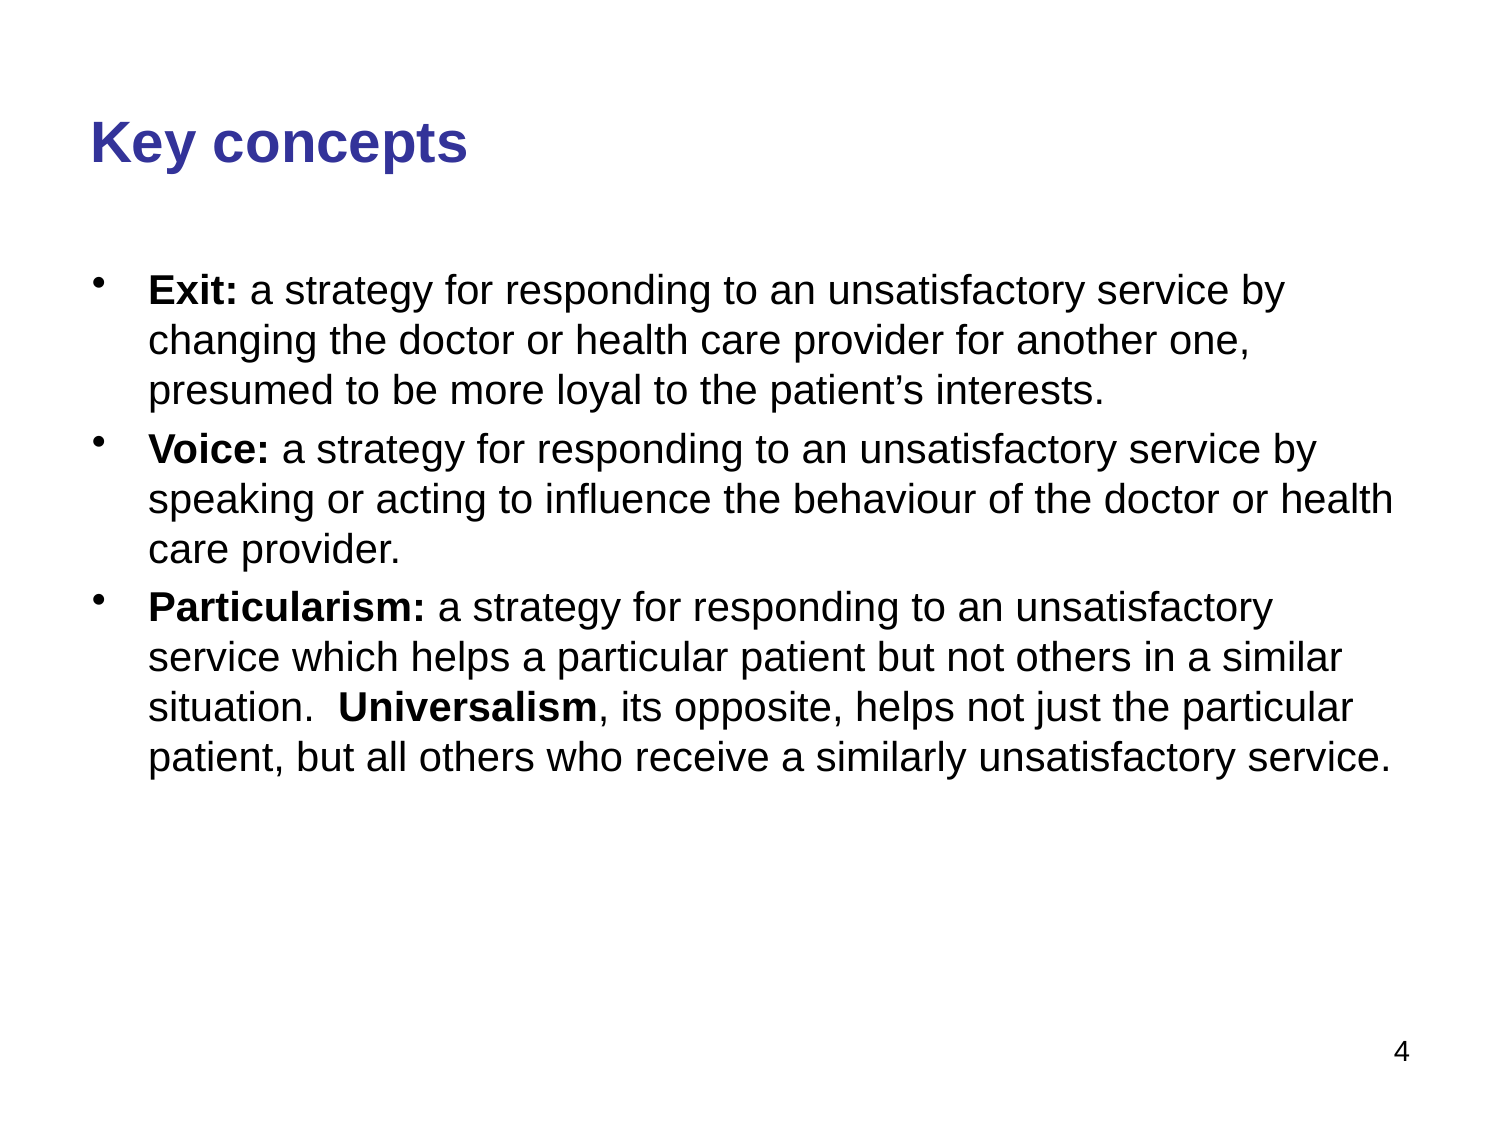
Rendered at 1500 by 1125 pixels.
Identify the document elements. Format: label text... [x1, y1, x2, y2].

slide_number 4 [1074, 1024, 1425, 1103]
title Key concepts [75, 45, 1425, 233]
list Exit: a strategy for responding to an unsatisfactory service by changing the doctor or health care provider for another one, presumed to be more loyal to the patient’s interests. Voice: a strategy for responding to an unsatisfactory service by speaking or acting to influence the behaviour of the doctor or health care provider. Particularism: a strategy for responding to an unsatisfactory service which helps a particular patient but not others in a similar situation. Universalism, its opposite, helps not just the particular patient, but all others who receive a similarly unsatisfactory service. [76, 255, 1427, 998]
